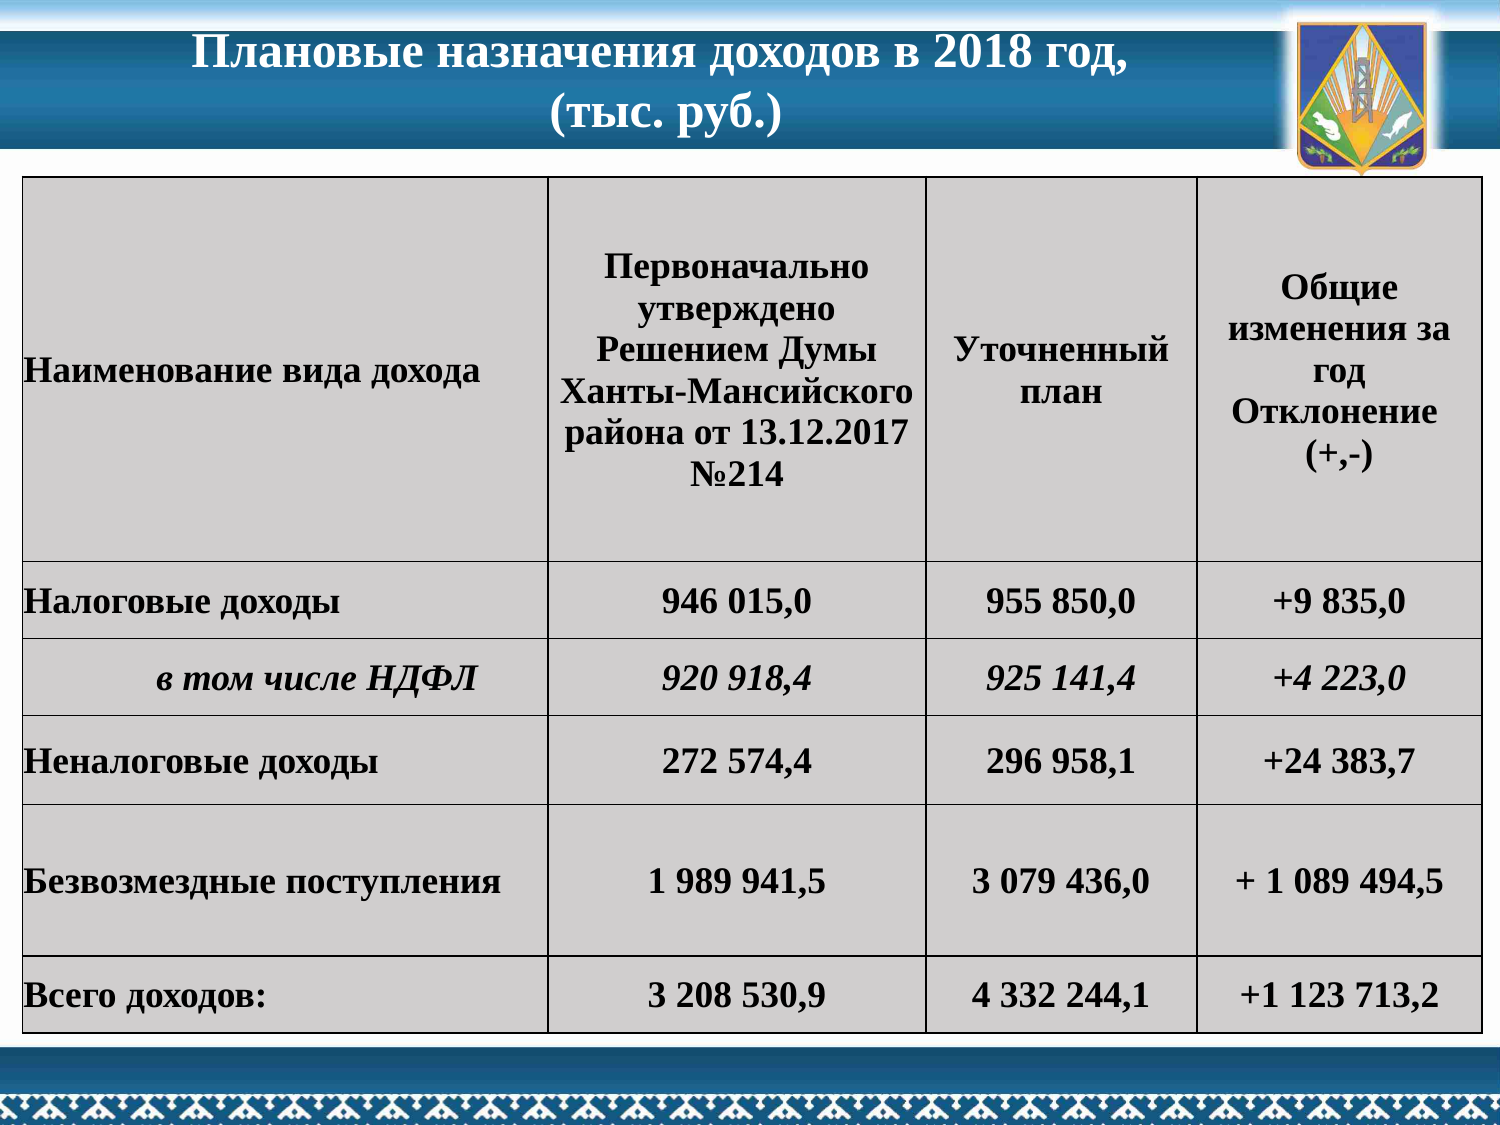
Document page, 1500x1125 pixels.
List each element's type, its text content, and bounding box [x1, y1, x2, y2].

table_cell 955 850,0 [927, 562, 1196, 638]
table_cell 3 208 530,9 [549, 957, 925, 1032]
table_header Первоначально утверждено Решением Думы Ханты-Мансийского района от 13.12.2017 №214 [549, 178, 925, 561]
table_header Наименование вида дохода [23, 178, 547, 561]
table_cell +1 123 713,2 [1198, 957, 1481, 1032]
table_cell Безвозмездные поступления [23, 805, 547, 955]
table_cell 925 141,4 [927, 639, 1196, 715]
table_cell 946 015,0 [549, 562, 925, 638]
table_cell + 1 089 494,5 [1198, 805, 1481, 955]
table_header Уточненный план [927, 178, 1196, 561]
table_cell +4 223,0 [1198, 639, 1481, 715]
table_cell 4 332 244,1 [927, 957, 1196, 1032]
table_cell 920 918,4 [549, 639, 925, 715]
text_box Плановые назначения доходов в 2018 год, (тыс. руб.) [97, 10, 1222, 146]
table_cell 3 079 436,0 [927, 805, 1196, 955]
table_cell 1 989 941,5 [549, 805, 925, 955]
table_cell Налоговые доходы [23, 562, 547, 638]
picture [0, 0, 1500, 1125]
table_cell +24 383,7 [1198, 716, 1481, 804]
table_cell Всего доходов: [23, 957, 547, 1032]
table_cell 272 574,4 [549, 716, 925, 804]
table_cell +9 835,0 [1198, 562, 1481, 638]
table_cell Неналоговые доходы [23, 716, 547, 804]
table_cell в том числе НДФЛ [23, 639, 547, 715]
table_cell 296 958,1 [927, 716, 1196, 804]
table_header Общие изменения за год Отклонение (+,-) [1198, 178, 1481, 561]
